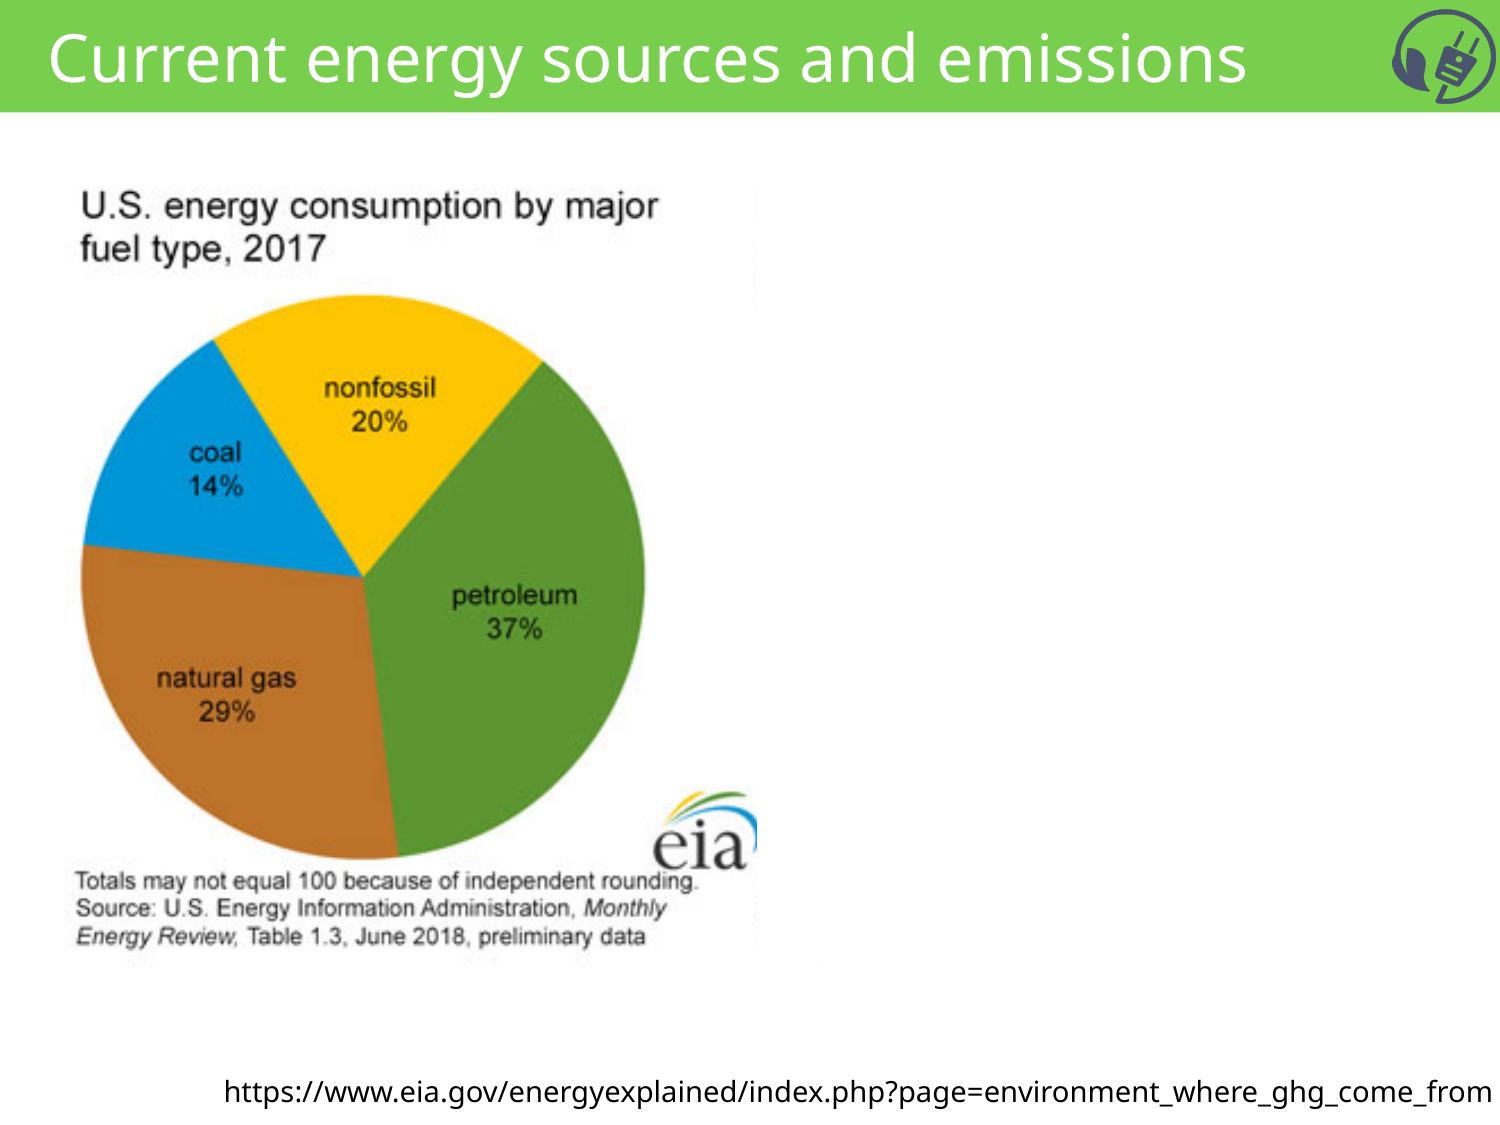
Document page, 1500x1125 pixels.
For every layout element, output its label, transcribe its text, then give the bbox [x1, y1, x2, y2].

picture [61, 158, 1420, 967]
picture [1392, 8, 1496, 105]
text_box [0, 0, 1500, 113]
text_box Current energy sources and emissions [33, 8, 1265, 103]
text_box https://www.eia.gov/energyexplained/index.php?page=environment_where_ghg_come_from [208, 1066, 1500, 1116]
